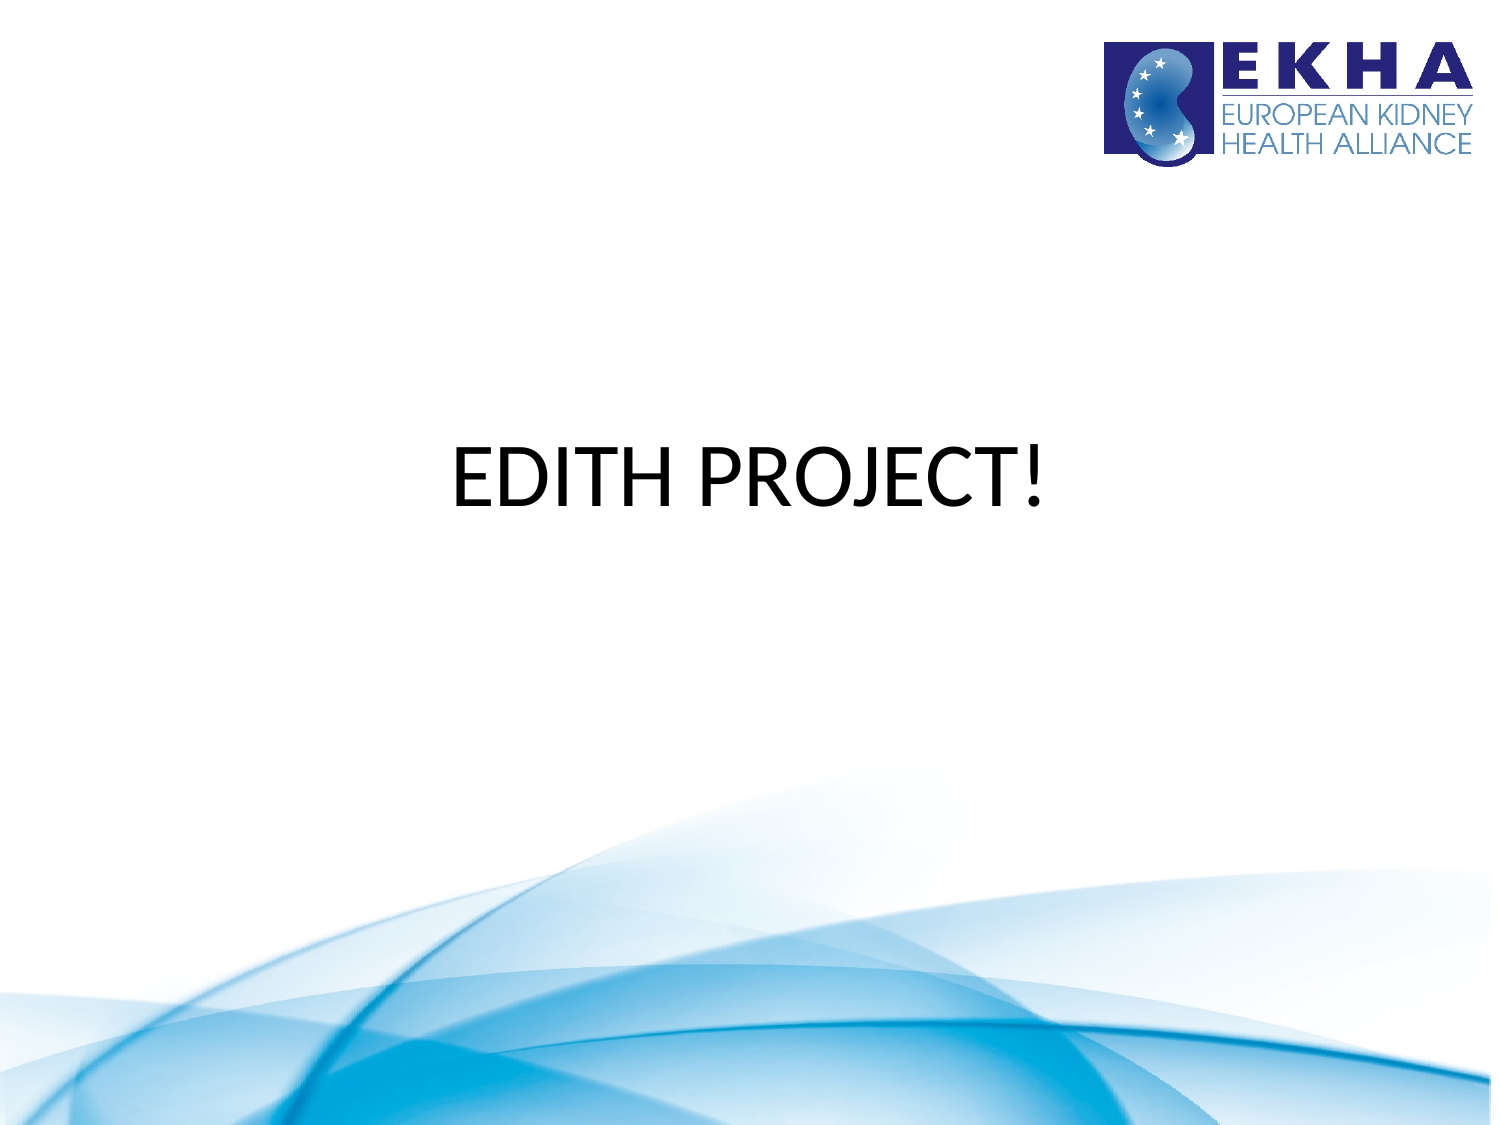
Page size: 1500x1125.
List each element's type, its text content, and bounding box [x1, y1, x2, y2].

title EDITH PROJECT! [112, 349, 1388, 591]
picture [1104, 42, 1473, 167]
picture [0, 735, 1500, 1125]
